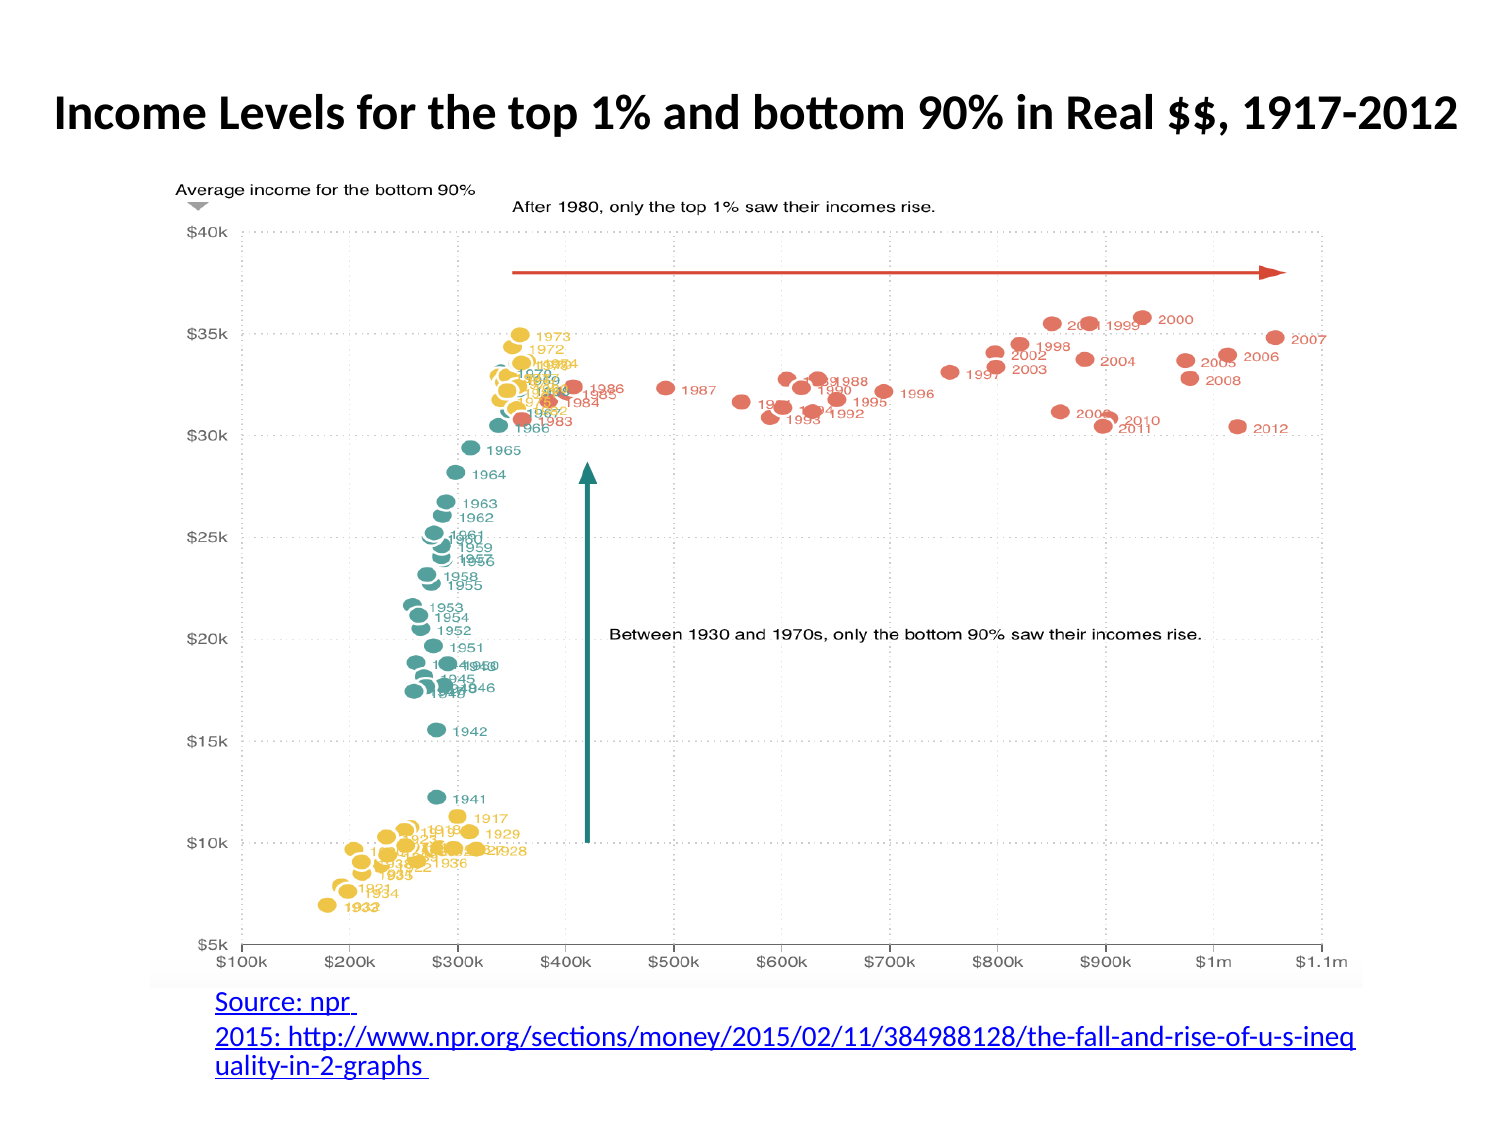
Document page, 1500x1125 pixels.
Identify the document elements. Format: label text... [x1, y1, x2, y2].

title Income Levels for the top 1% and bottom 90% in Real $$, 1917-2012 [37, 45, 1475, 175]
picture [149, 175, 1363, 988]
text_box Source: npr 2015: http://www.npr.org/sections/money/2015/02/11/384988128/the-fall-and-rise-of-u-s-inequality-in-2-graphs [200, 974, 1375, 1060]
